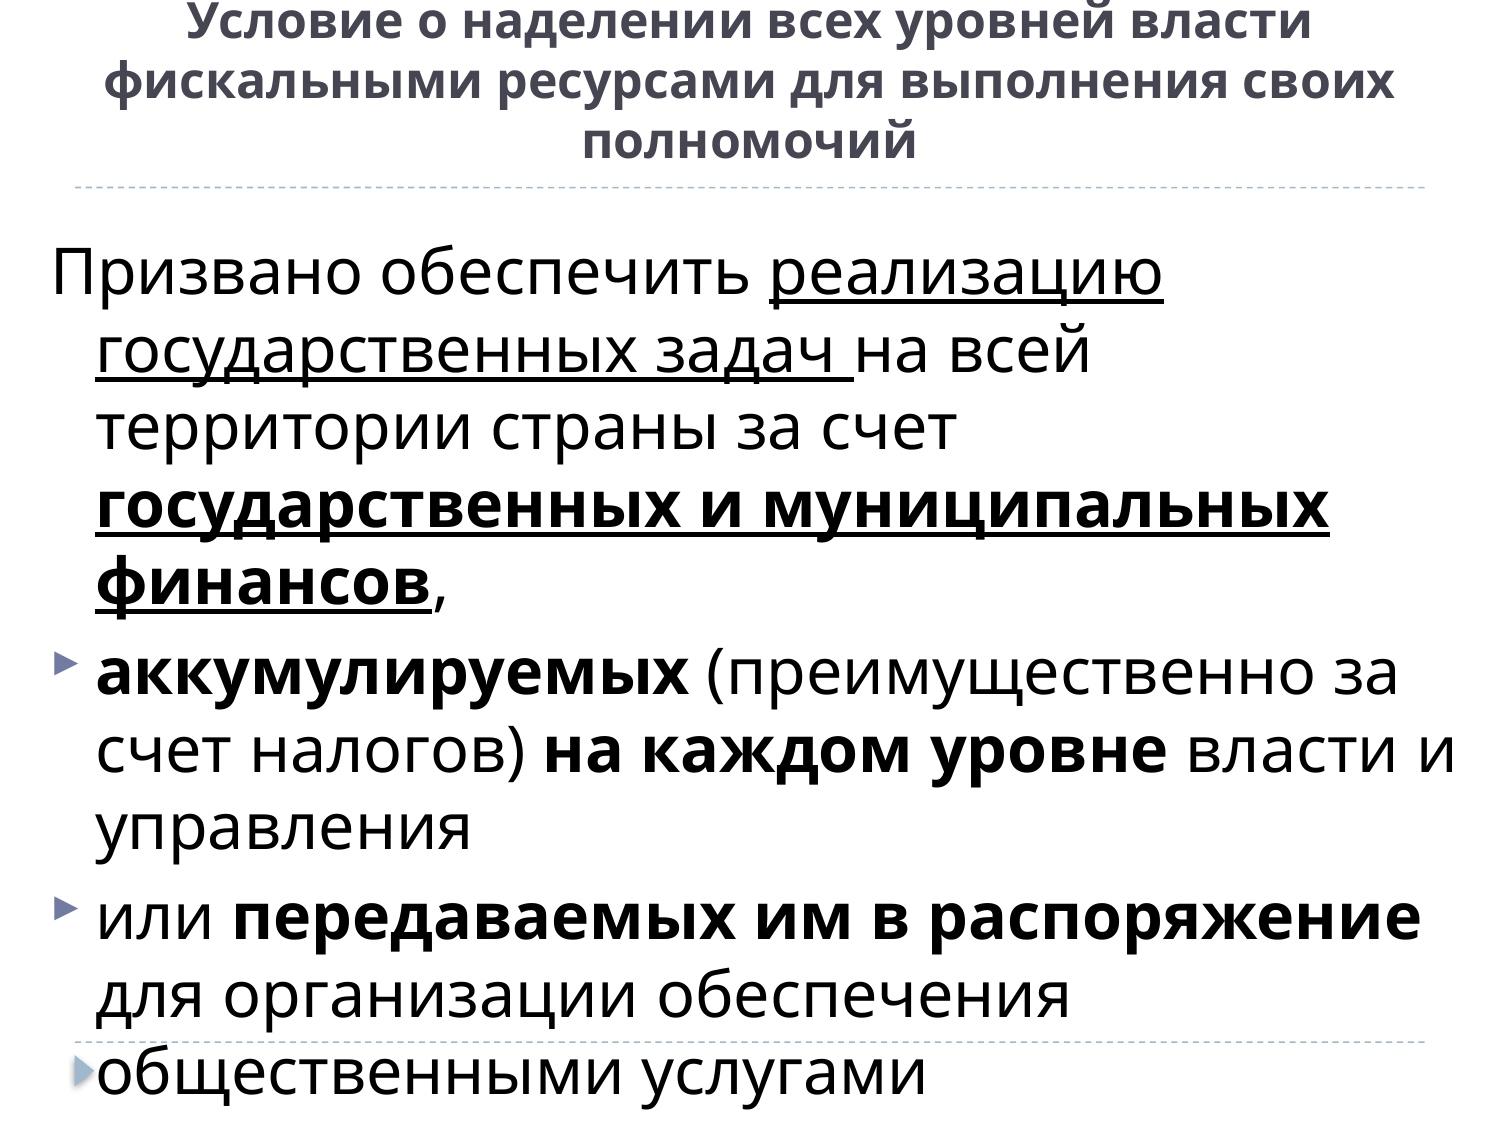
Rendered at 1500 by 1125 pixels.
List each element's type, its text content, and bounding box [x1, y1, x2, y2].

title Условие о наделении всех уровней власти фискальными ресурсами для выполнения своих полномочий [23, 24, 1477, 176]
list Призвано обеспечить реализацию государственных задач на всей территории страны за счет государственных и муниципальных финансов, аккумулируемых (преимущественно за счет налогов) на каждом уровне власти и управления или передаваемых им в распоряжение для организации обеспечения общественными услугами [35, 222, 1477, 1043]
